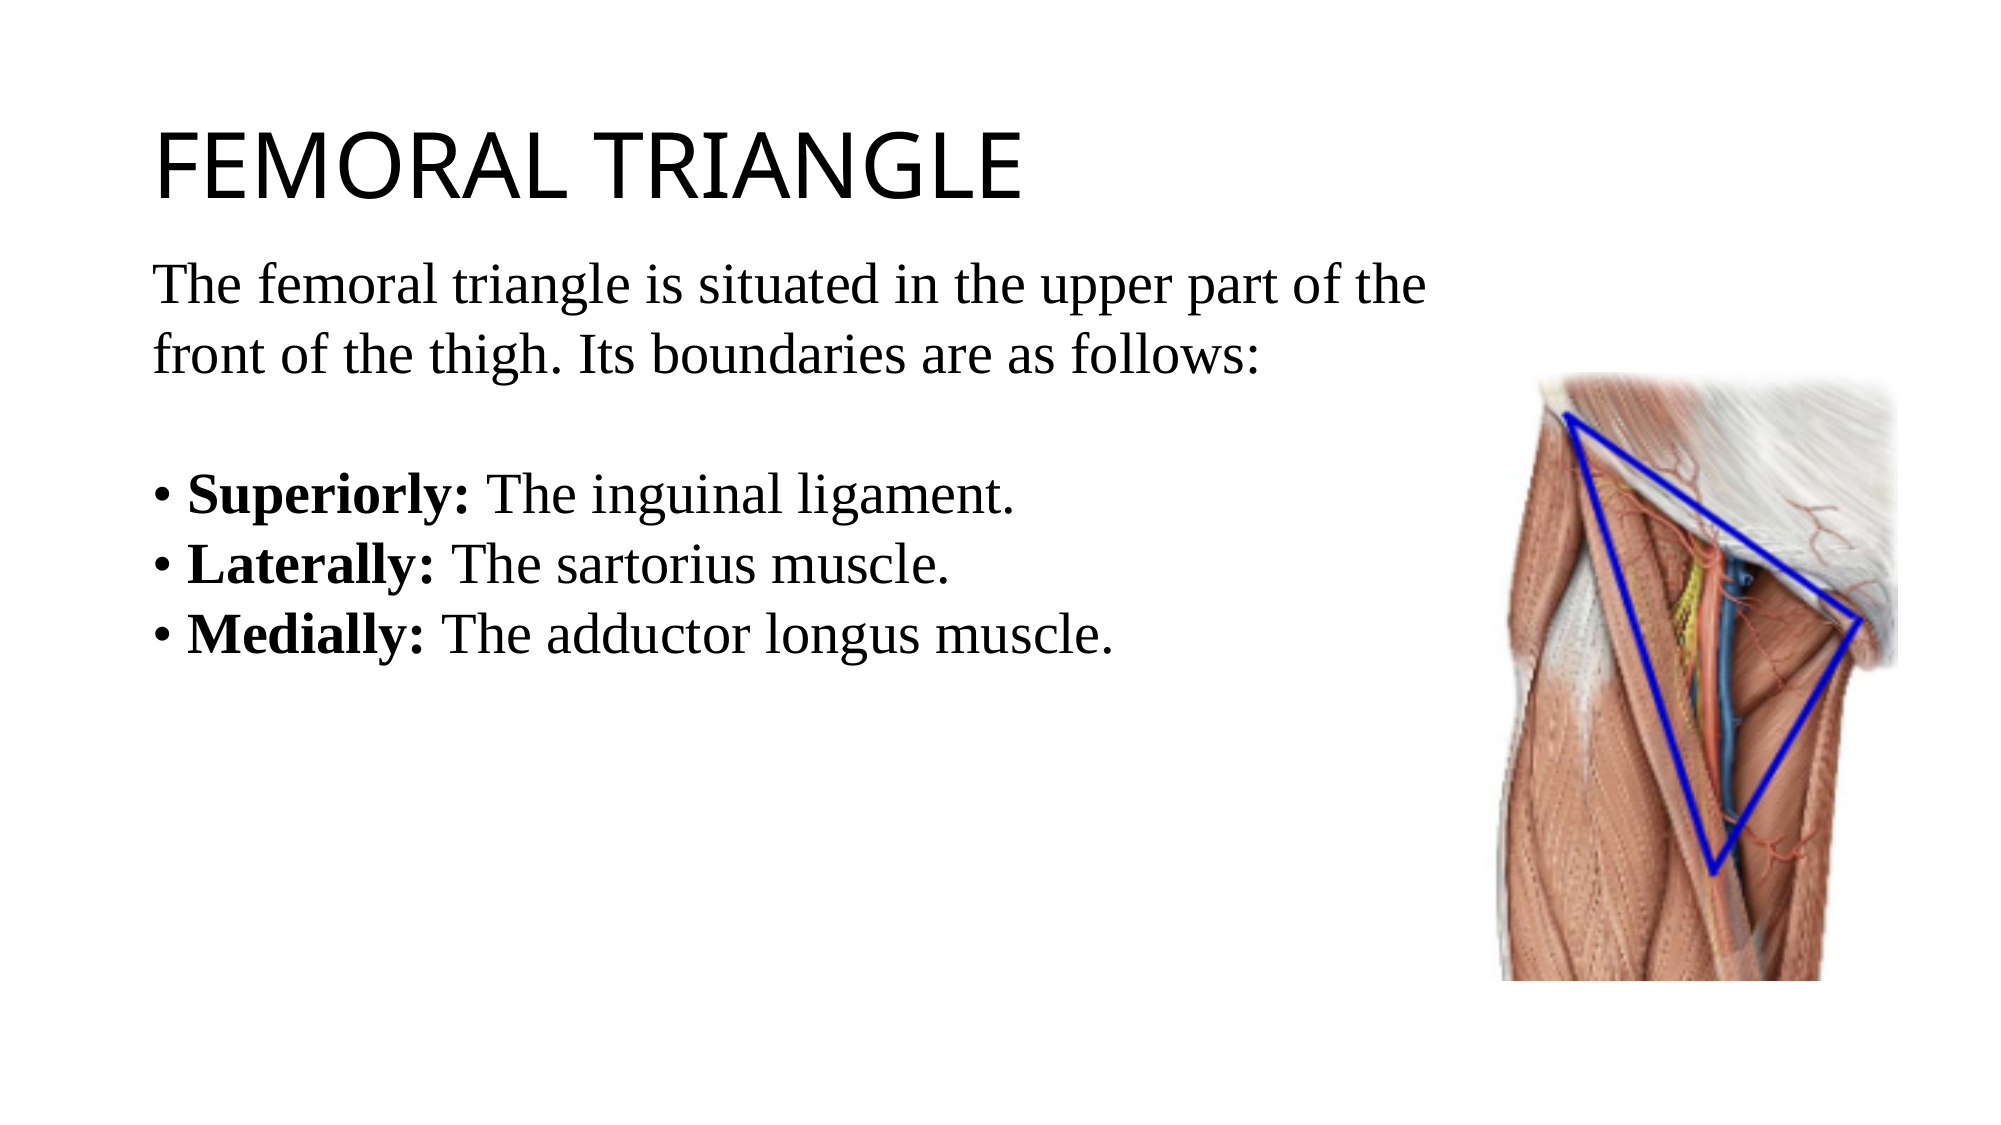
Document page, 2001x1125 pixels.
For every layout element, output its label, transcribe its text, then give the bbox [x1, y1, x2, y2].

title FEMORAL TRIANGLE [137, 59, 1863, 278]
text_box The femoral triangle is situated in the upper part of the front of the thigh. Its boundaries are as follows: • Superiorly: The inguinal ligament. • Laterally: The sartorius muscle. • Medially: The adductor longus muscle. [137, 237, 1473, 672]
picture [1472, 372, 1898, 981]
